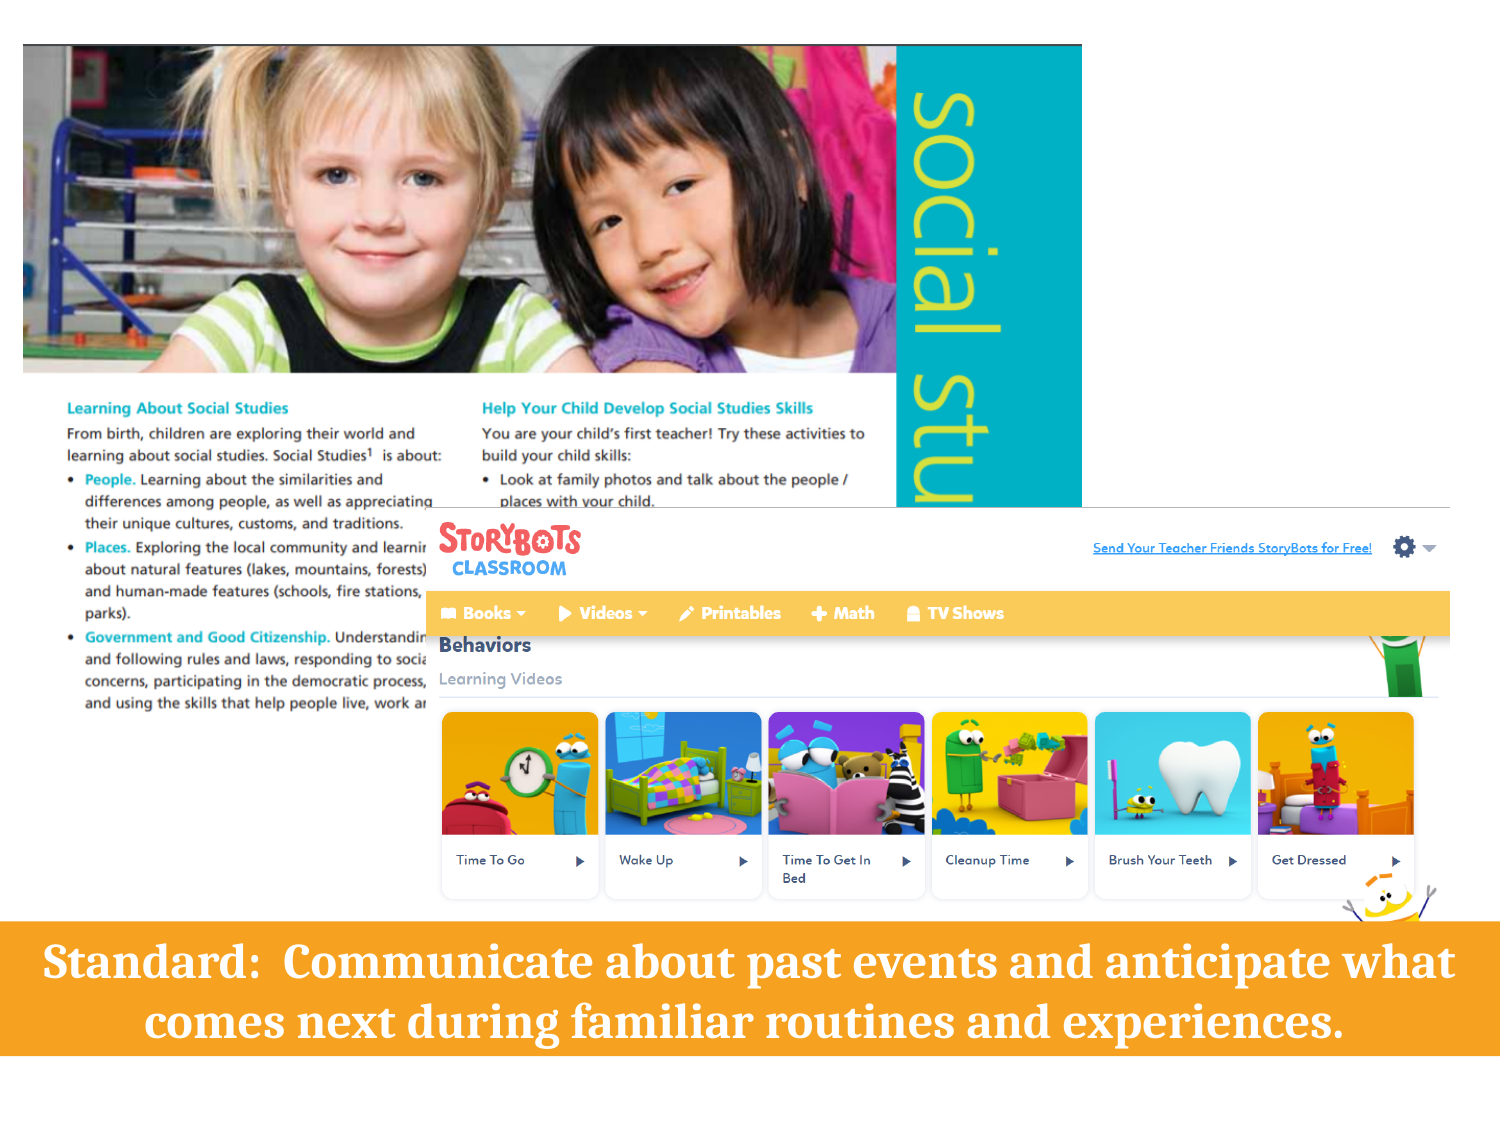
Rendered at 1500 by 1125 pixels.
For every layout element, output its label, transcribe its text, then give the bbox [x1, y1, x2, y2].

picture [23, 44, 1450, 922]
text_box Standard: Communicate about past events and anticipate what comes next during familiar routines and experiences. [0, 921, 1500, 1057]
